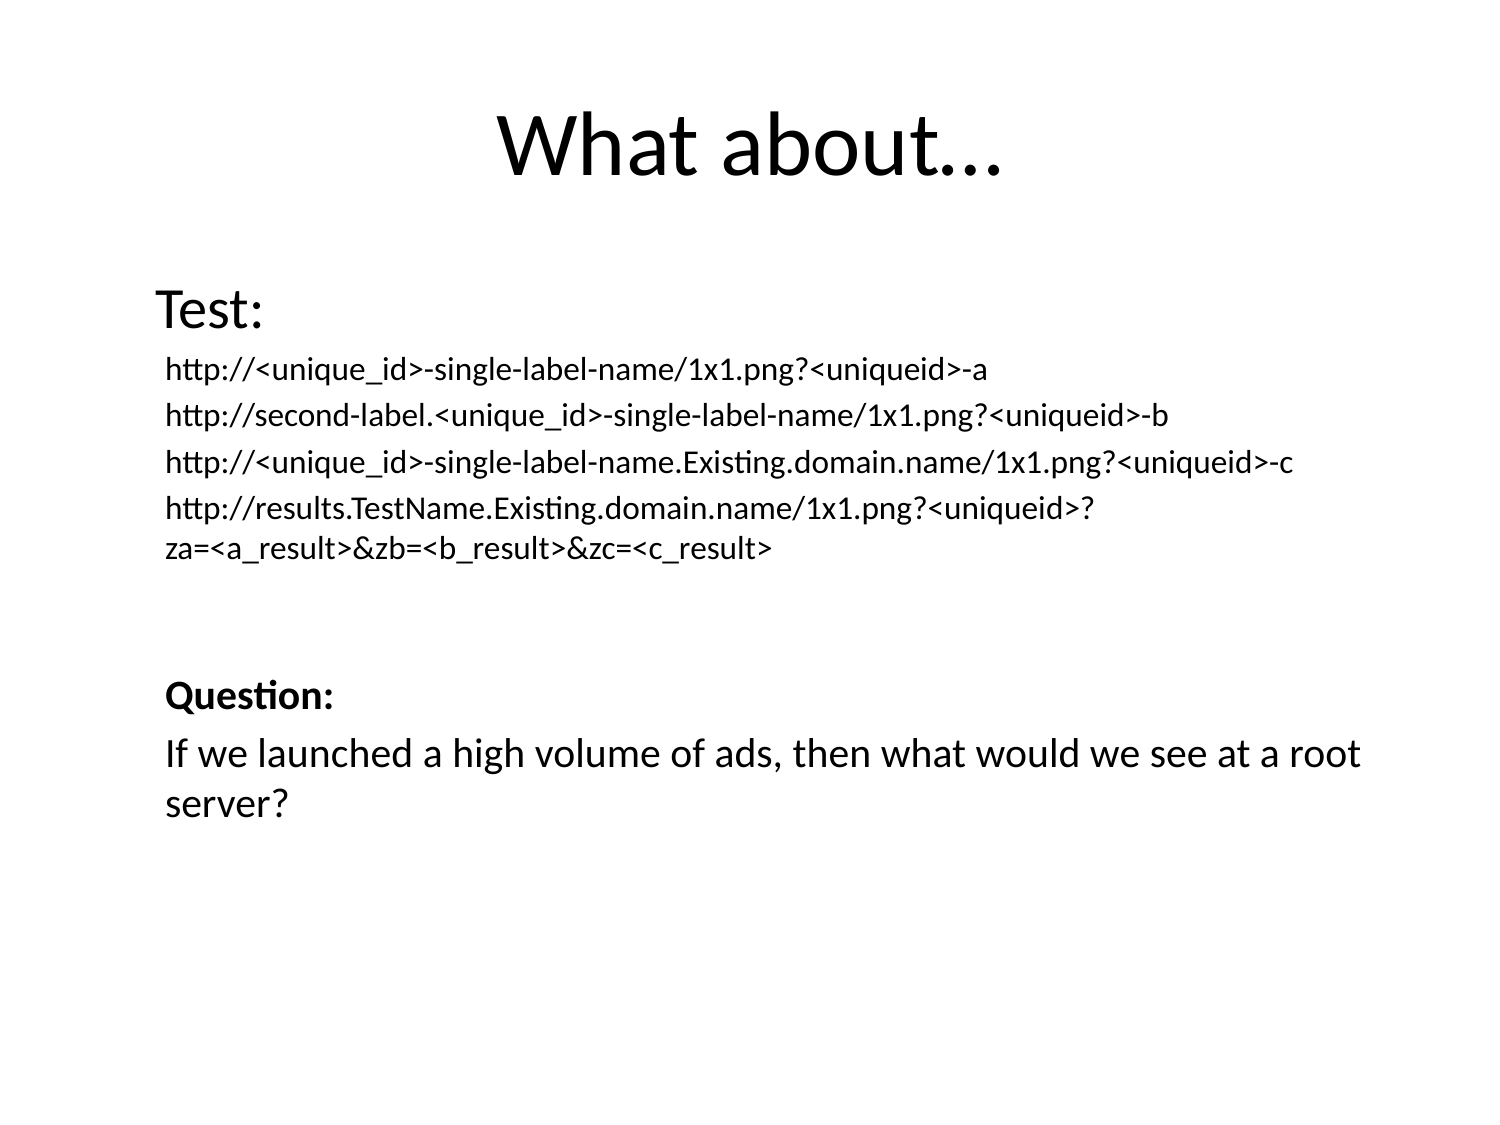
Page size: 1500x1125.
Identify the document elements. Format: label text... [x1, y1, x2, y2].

list Test: http://<unique_id>-single-label-name/1x1.png?<uniqueid>-a http://second-label.<unique_id>-single-label-name/1x1.png?<uniqueid>-b http://<unique_id>-single-label-name.Existing.domain.name/1x1.png?<uniqueid>-c http://results.TestName.Existing.domain.name/1x1.png?<uniqueid>?za=<a_result>&zb=<b_result>&zc=<c_result> Question: If we launched a high volume of ads, then what would we see at a root server? [75, 262, 1425, 1005]
title What about… [75, 45, 1425, 233]
